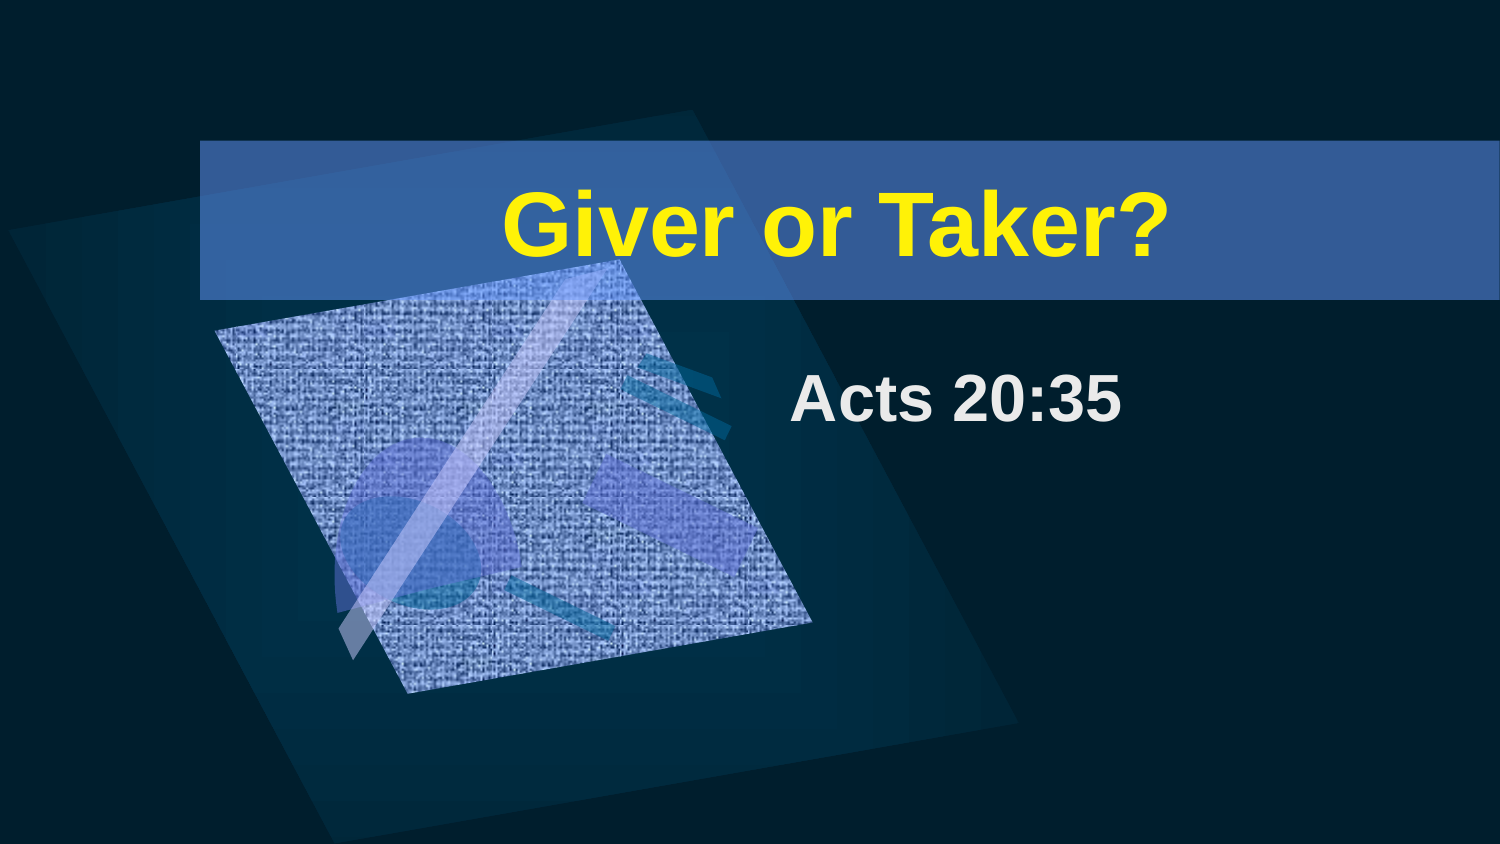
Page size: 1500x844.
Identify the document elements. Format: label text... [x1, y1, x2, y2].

picture [374, 300, 774, 693]
subtitle Acts 20:35 [774, 346, 1475, 741]
title Giver or Taker? [199, 150, 1475, 291]
picture [216, 300, 551, 554]
